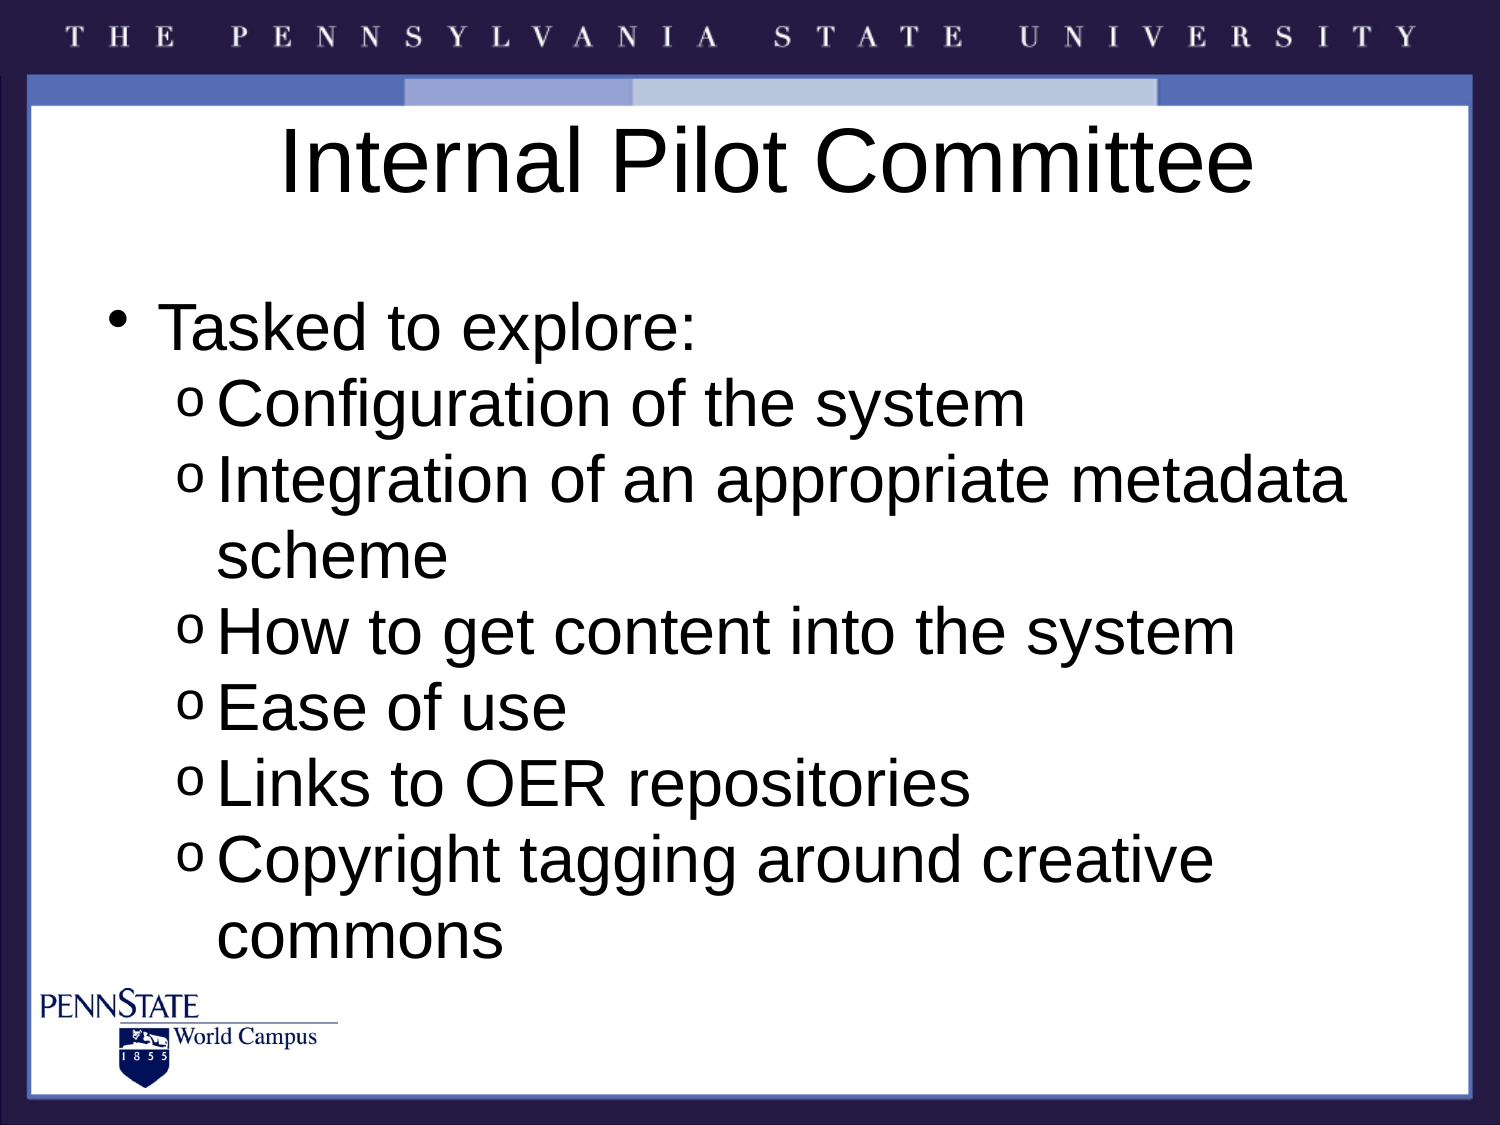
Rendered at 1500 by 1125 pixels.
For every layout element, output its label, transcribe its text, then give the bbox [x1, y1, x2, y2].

list Tasked to explore: Configuration of the system Integration of an appropriate metadata scheme How to get content into the system Ease of use Links to OER repositories Copyright tagging around creative commons [74, 282, 1426, 1026]
title Internal Pilot Committee [37, 62, 1500, 251]
picture [0, 0, 1500, 1125]
